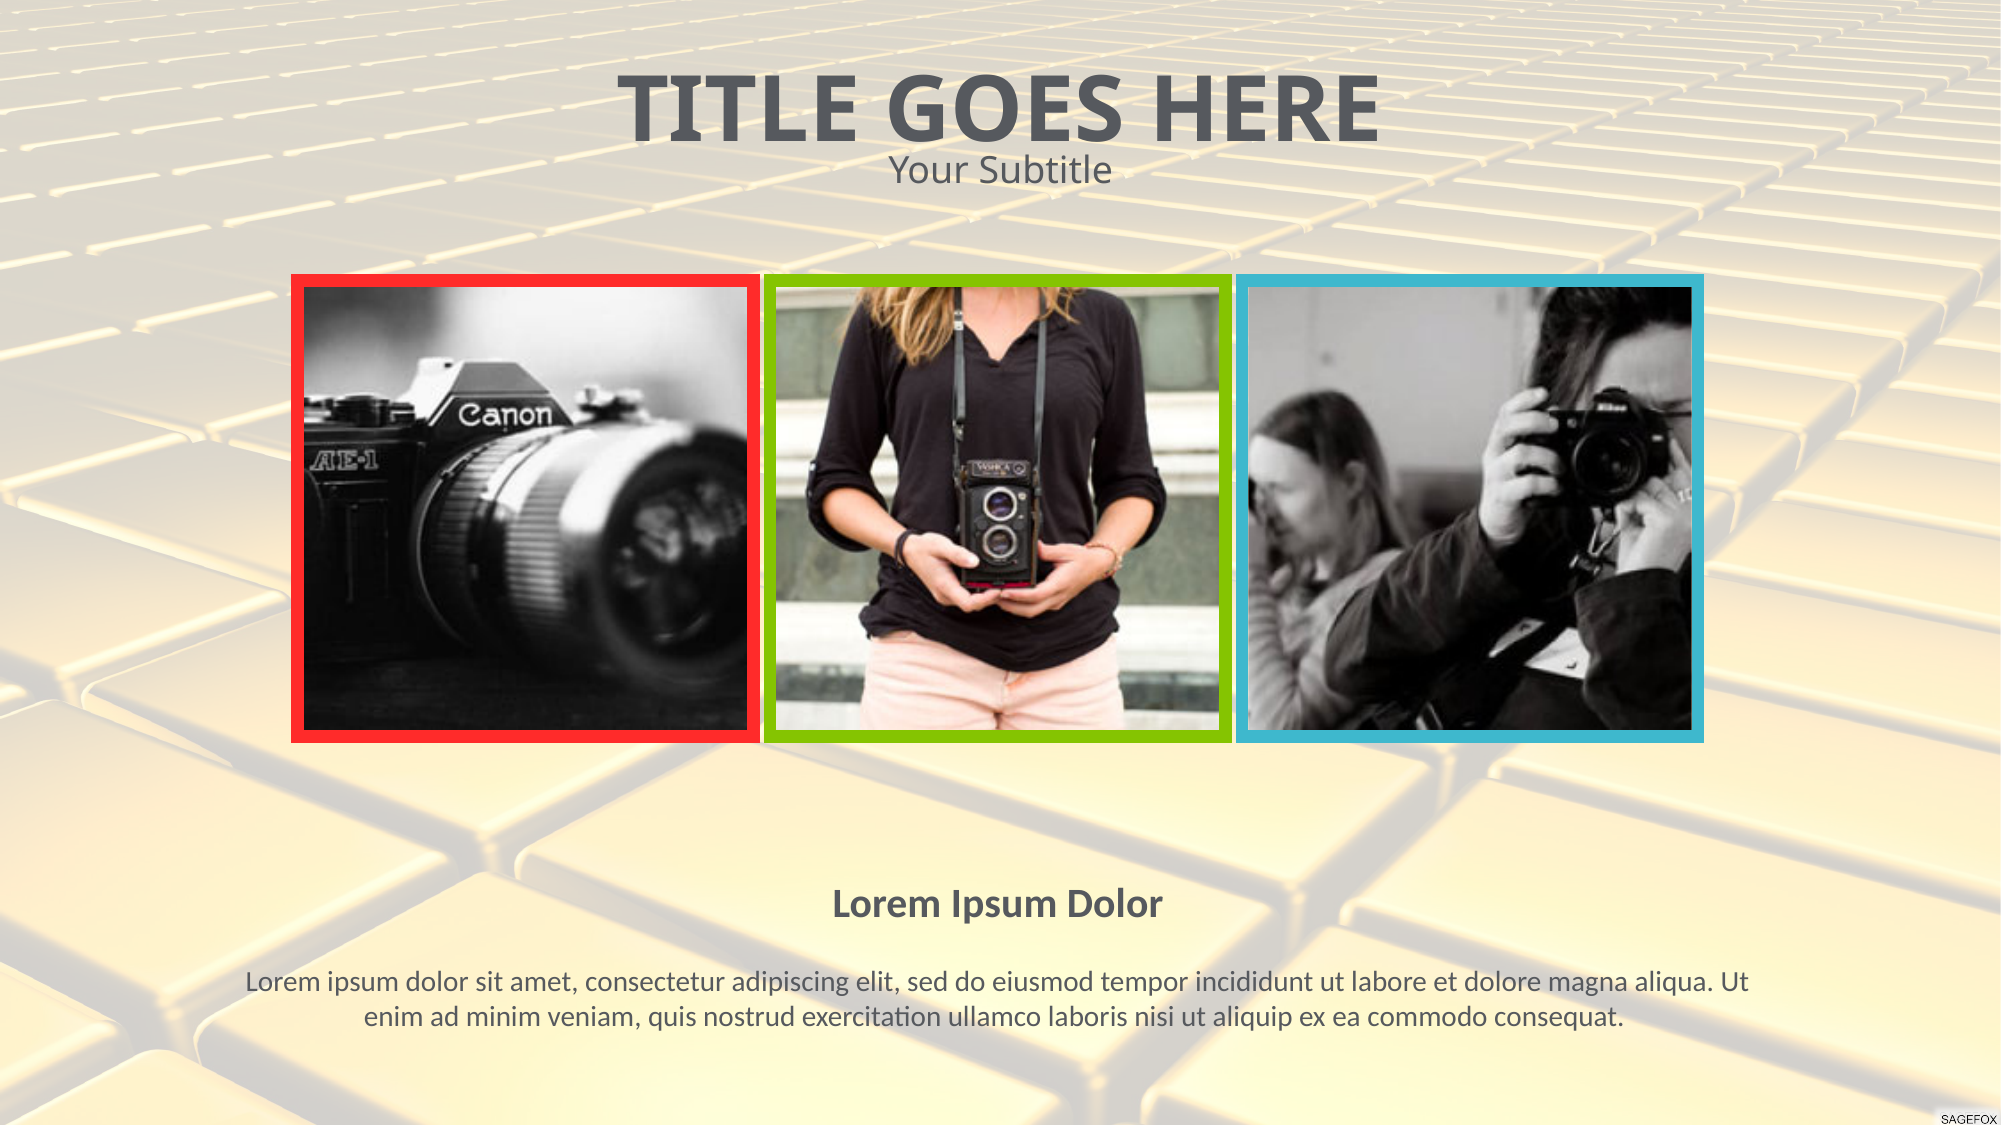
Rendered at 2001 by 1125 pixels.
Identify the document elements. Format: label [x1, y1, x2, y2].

picture [776, 286, 1220, 731]
picture [1248, 286, 1692, 731]
text_box [227, 868, 1769, 1041]
text_box [548, 42, 1452, 199]
picture [1938, 1114, 1999, 1125]
picture [303, 286, 748, 731]
